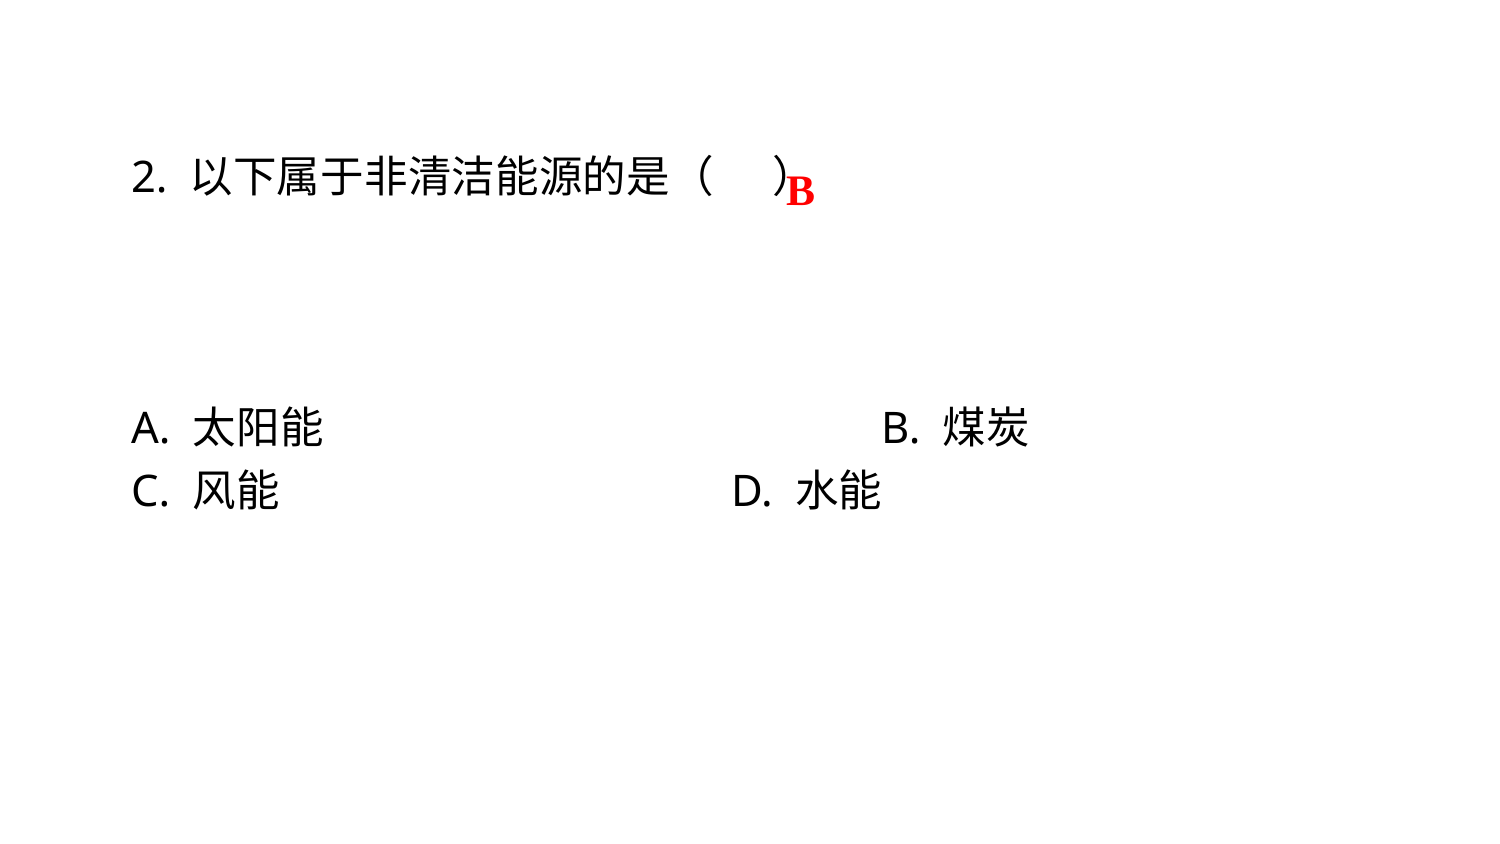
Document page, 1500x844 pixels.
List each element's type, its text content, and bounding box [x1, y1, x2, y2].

text_box 2. 以下属于非清洁能源的是（ ） A. 太阳能 B. 煤炭 C. 风能 D. 水能 [116, 131, 1392, 523]
text_box B [771, 154, 831, 222]
